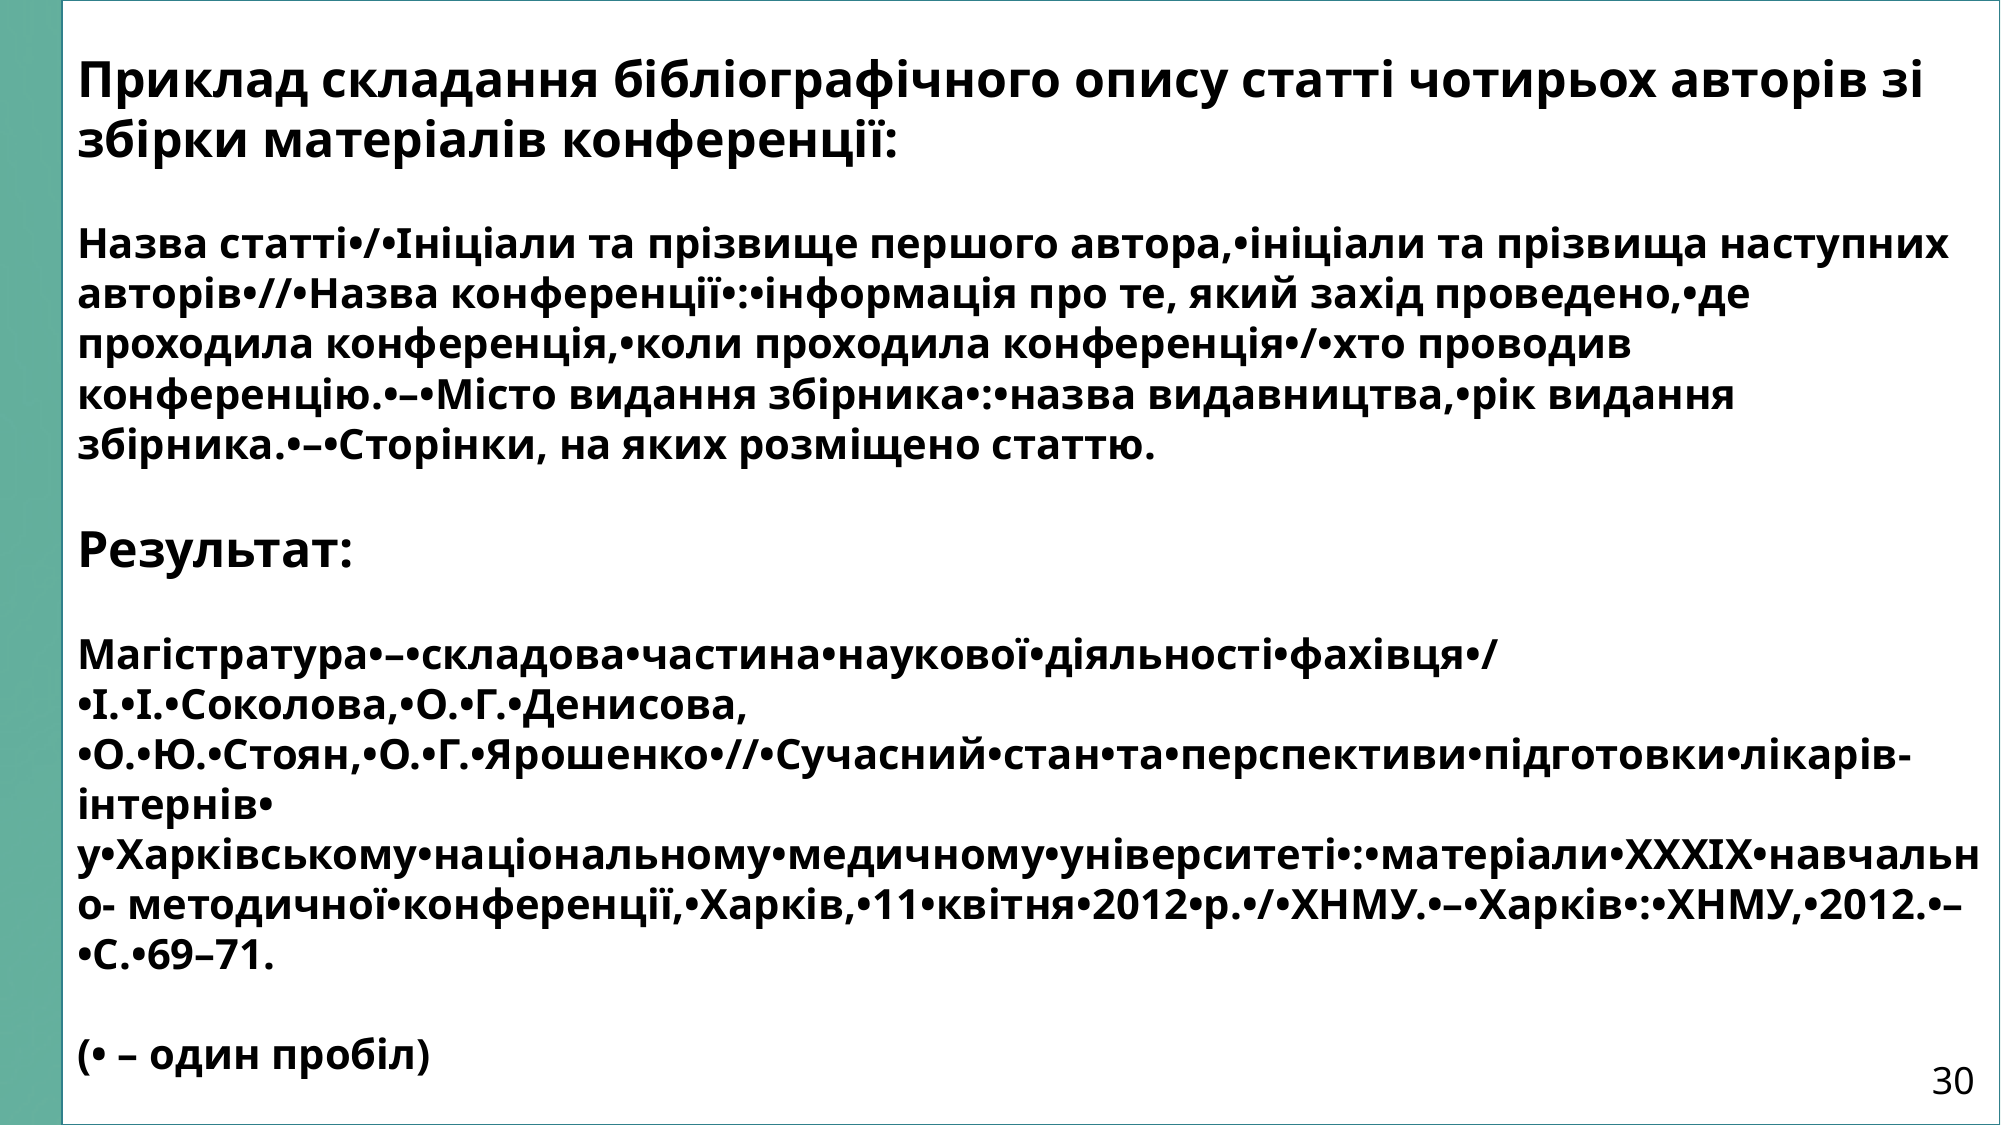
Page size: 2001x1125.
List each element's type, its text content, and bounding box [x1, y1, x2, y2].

text_box 30 [1917, 1049, 1990, 1110]
text_box Приклад складання бібліографічного опису статті чотирьох авторів зі збірки матеріалів конференції: Назва статті•/•Ініціали та прізвище першого автора,•ініціали та прізвища наступних авторів•//•Назва конференції•:•інформація про те, який захід проведено,•де проходила конференція,•коли проходила конференція•/•хто проводив конференцію.•–•Місто видання збірника•:•назва видавництва,•рік видання збірника.•–•Сторінки, на яких розміщено статтю. Результат: Магістратура•–•складова•частина•наукової•діяльності•фахівця•/•І.•І.•Соколова,•О.•Г.•Денисова, •О.•Ю.•Стоян,•О.•Г.•Ярошенко•//•Сучасний•стан•та•перспективи•підготовки•лікарів-інтернів• у•Харківському•національному•медичному•університеті•:•матеріали•ХХХІХ•навчально- методичної•конференції,•Харків,•11•квітня•2012•р.•/•ХНМУ.•–•Харків•:•ХНМУ,•2012.•–•С.•69–71. (• – один пробіл) [61, 0, 2000, 1125]
